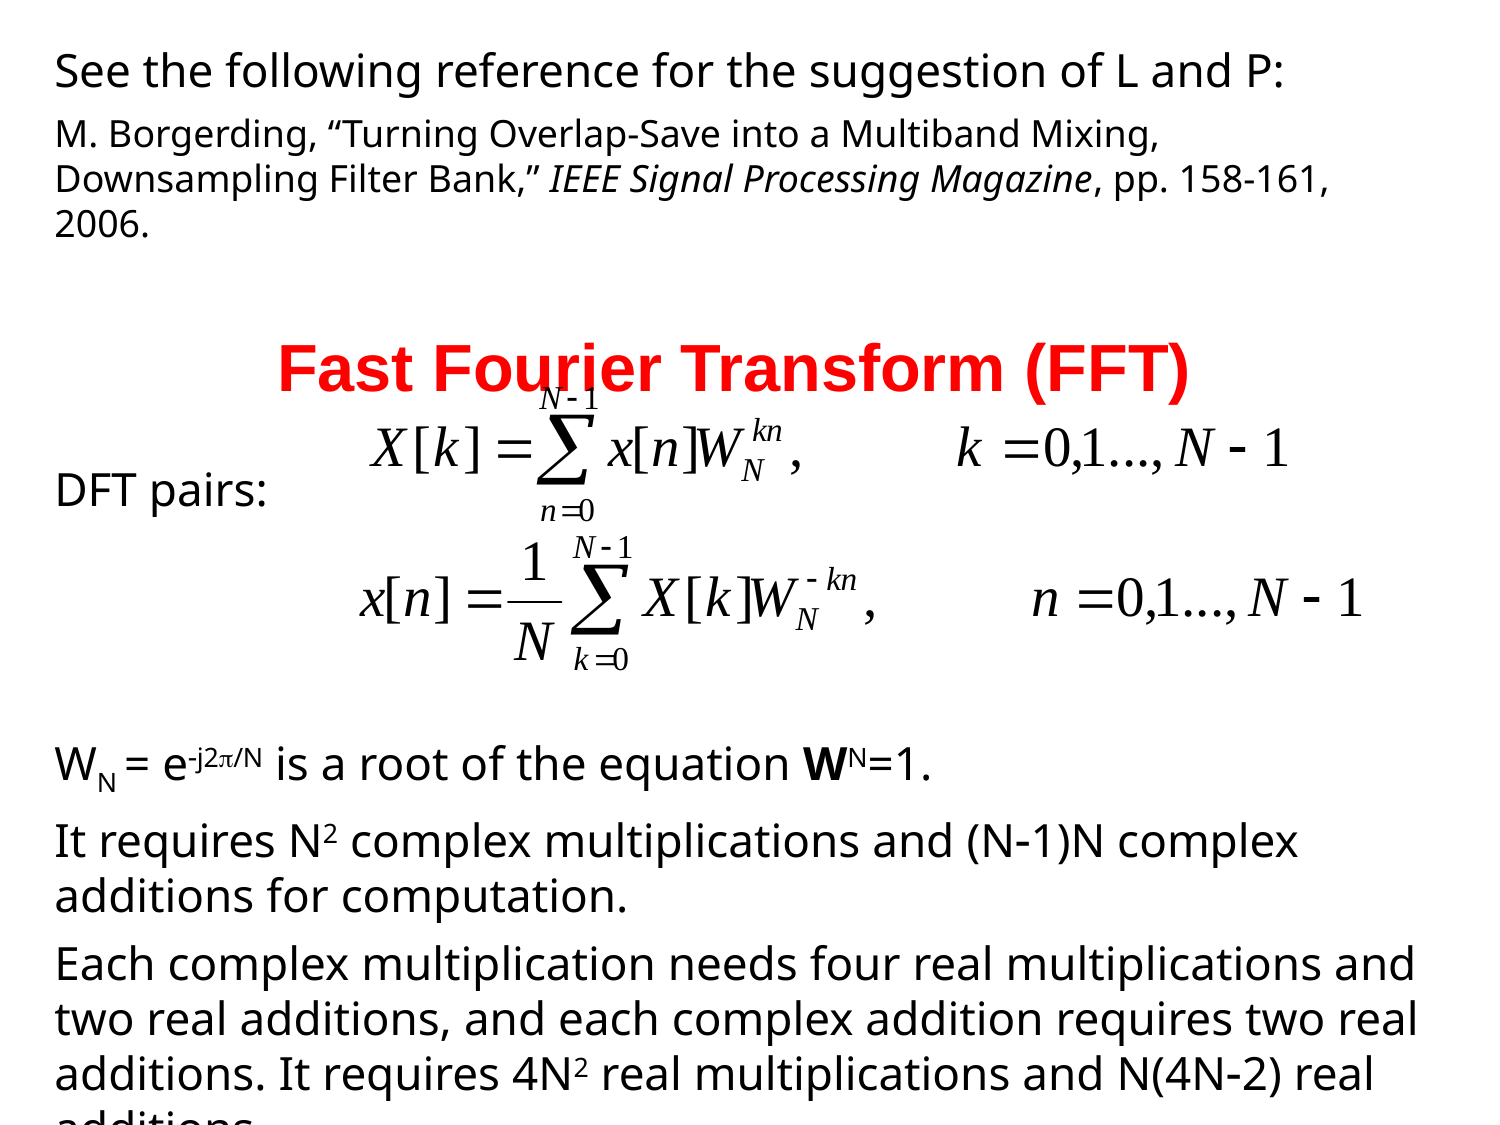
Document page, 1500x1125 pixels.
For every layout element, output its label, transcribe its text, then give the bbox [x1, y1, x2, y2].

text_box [358, 371, 1295, 521]
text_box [348, 521, 1371, 683]
text_box See the following reference for the suggestion of L and P: M. Borgerding, “Turning Overlap-Save into a Multiband Mixing, Downsampling Filter Bank,” IEEE Signal Processing Magazine, pp. 158-161, 2006. Fast Fourier Transform (FFT) DFT pairs: WN = ej2/N is a root of the equation WN=1. It requires N2 complex multiplications and (N1)N complex additions for computation. Each complex multiplication needs four real multiplications and two real additions, and each complex addition requires two real additions. It requires 4N2 real multiplications and N(4N2) real additions. [39, 34, 1449, 1125]
